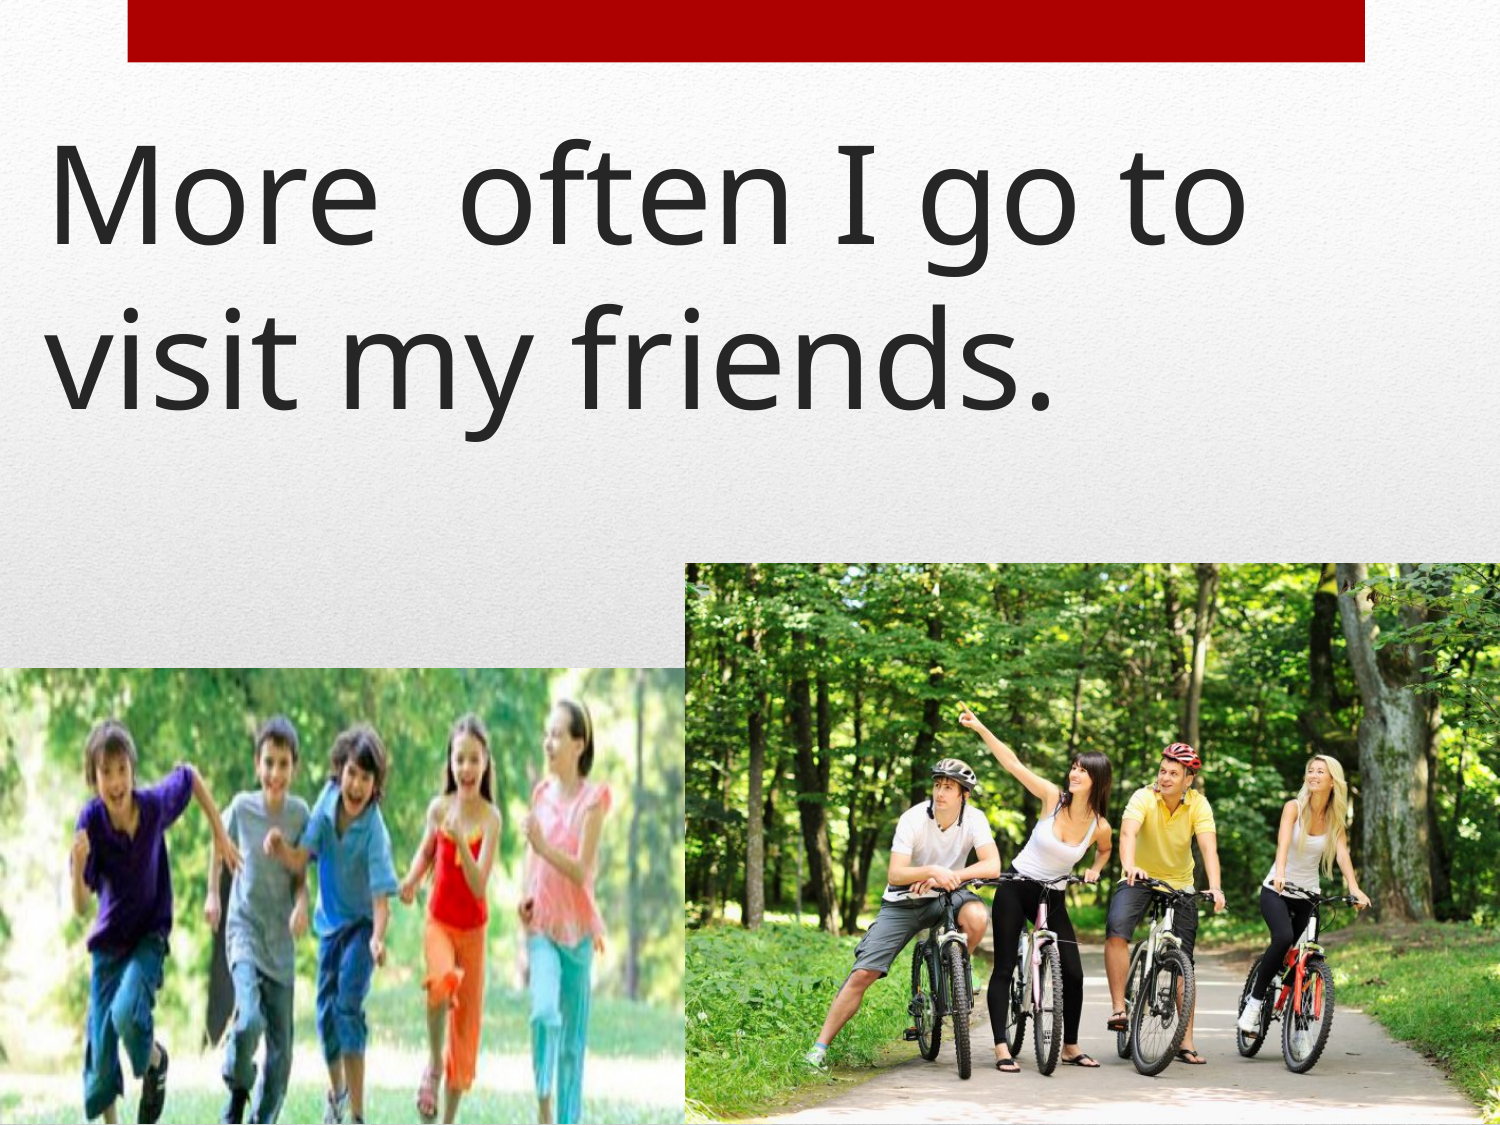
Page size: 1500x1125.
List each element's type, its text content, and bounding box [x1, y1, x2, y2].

title More often I go to visit my friends. [29, 78, 1471, 445]
picture [0, 562, 1500, 1124]
